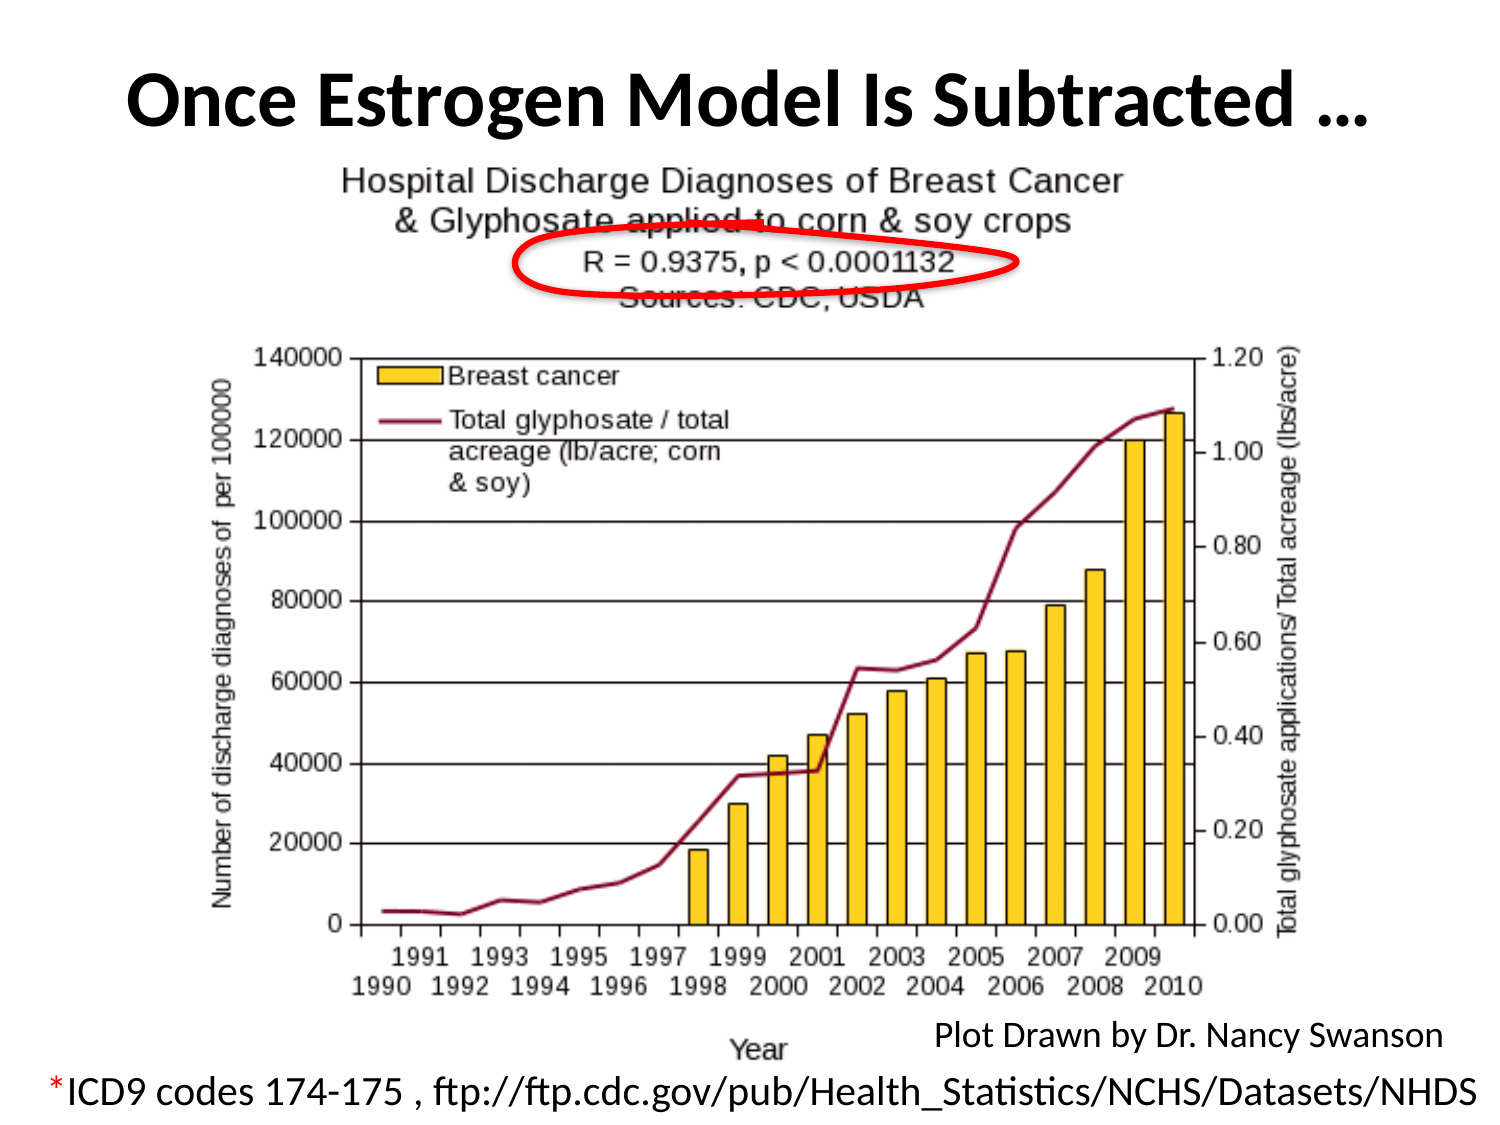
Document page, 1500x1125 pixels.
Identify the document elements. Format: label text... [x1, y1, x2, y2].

title Once Estrogen Model Is Subtracted … [75, 0, 1425, 119]
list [0, 120, 1500, 1123]
